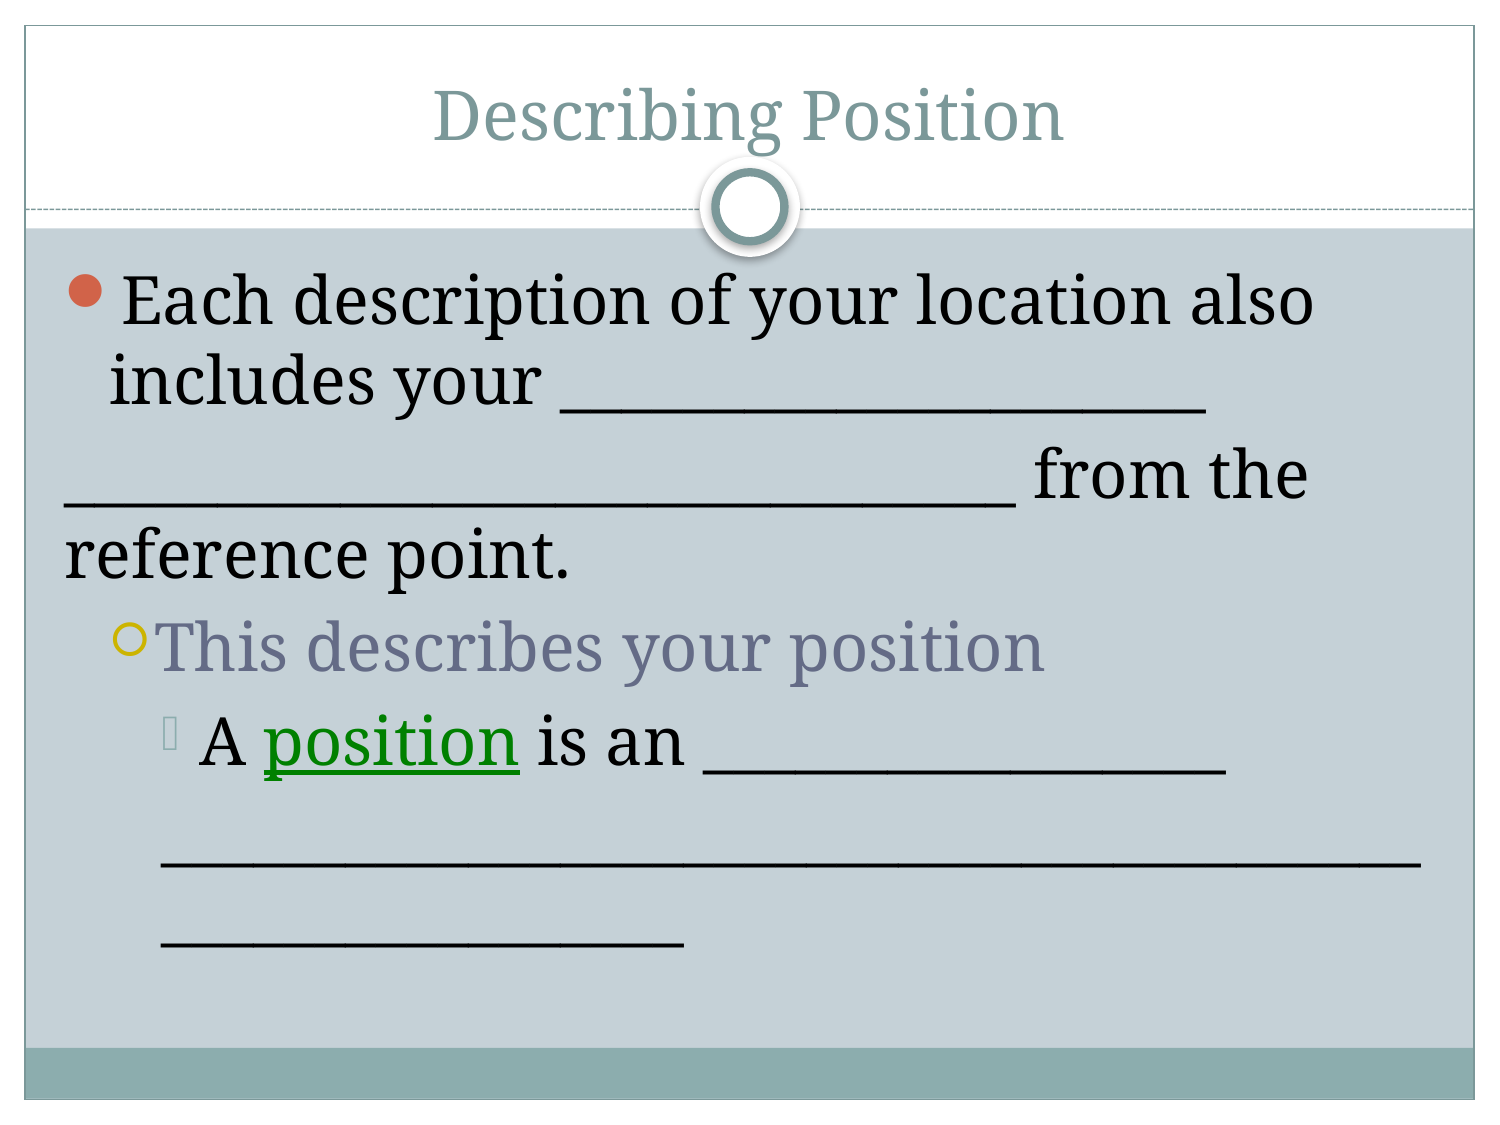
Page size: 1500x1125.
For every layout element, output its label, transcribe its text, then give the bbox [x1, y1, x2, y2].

title Describing Position [49, 37, 1450, 162]
list Each description of your location also includes your _____________________ _______________________________ from the reference point. This describes your position A position is an _________________ __________________________________________________________ [49, 250, 1445, 1040]
